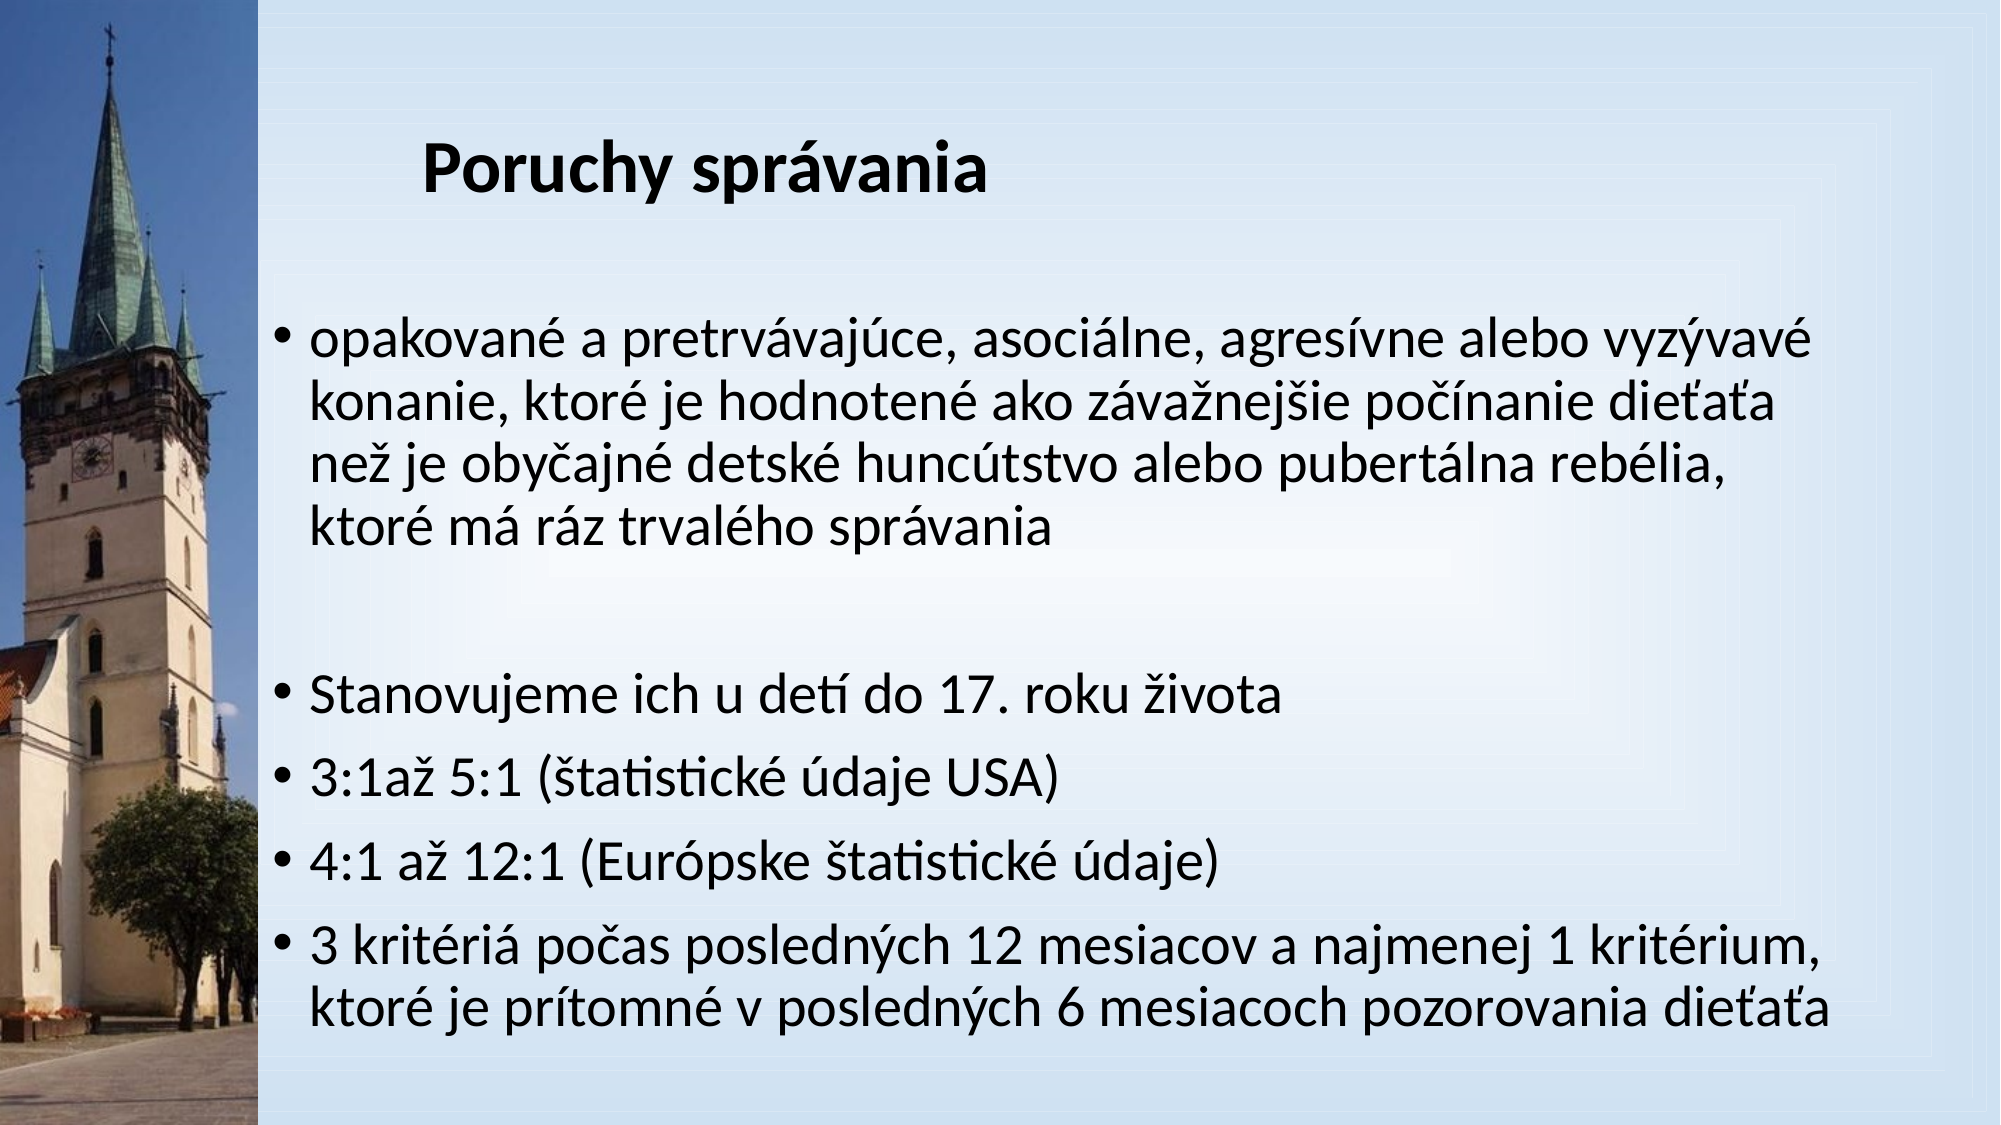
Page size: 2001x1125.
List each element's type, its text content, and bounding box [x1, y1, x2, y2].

list opakované a pretrvávajúce, asociálne, agresívne alebo vyzývavé konanie, ktoré je hodnotené ako závažnejšie počínanie dieťaťa než je obyčajné detské huncútstvo alebo pubertálna rebélia, ktoré má ráz trvalého správania Stanovujeme ich u detí do 17. roku života 3:1až 5:1 (štatistické údaje USA) 4:1 až 12:1 (Európske štatistické údaje) 3 kritériá počas posledných 12 mesiacov a najmenej 1 kritérium, ktoré je prítomné v posledných 6 mesiacoch pozorovania dieťaťa [257, 299, 1863, 1103]
picture [0, 0, 258, 1125]
title Poruchy správania [257, 59, 1863, 278]
